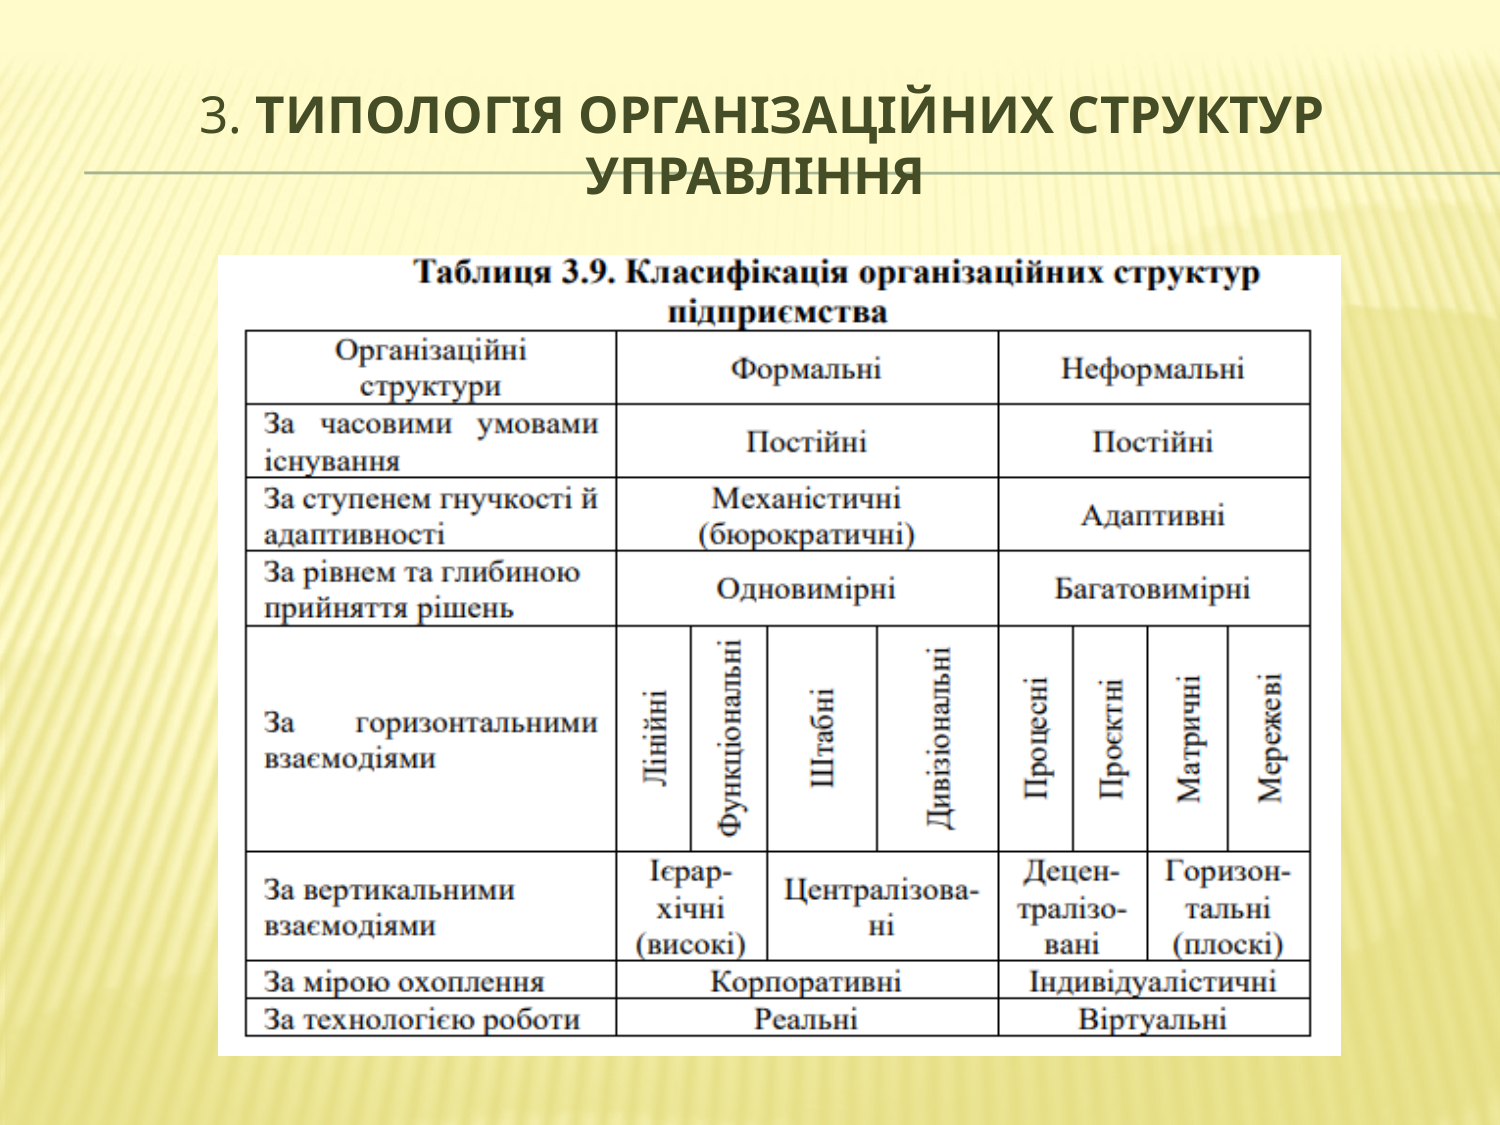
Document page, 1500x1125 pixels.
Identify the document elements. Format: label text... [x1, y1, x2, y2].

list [218, 255, 1341, 1057]
title 3. Типологія організаційних структур управління [50, 75, 1475, 213]
